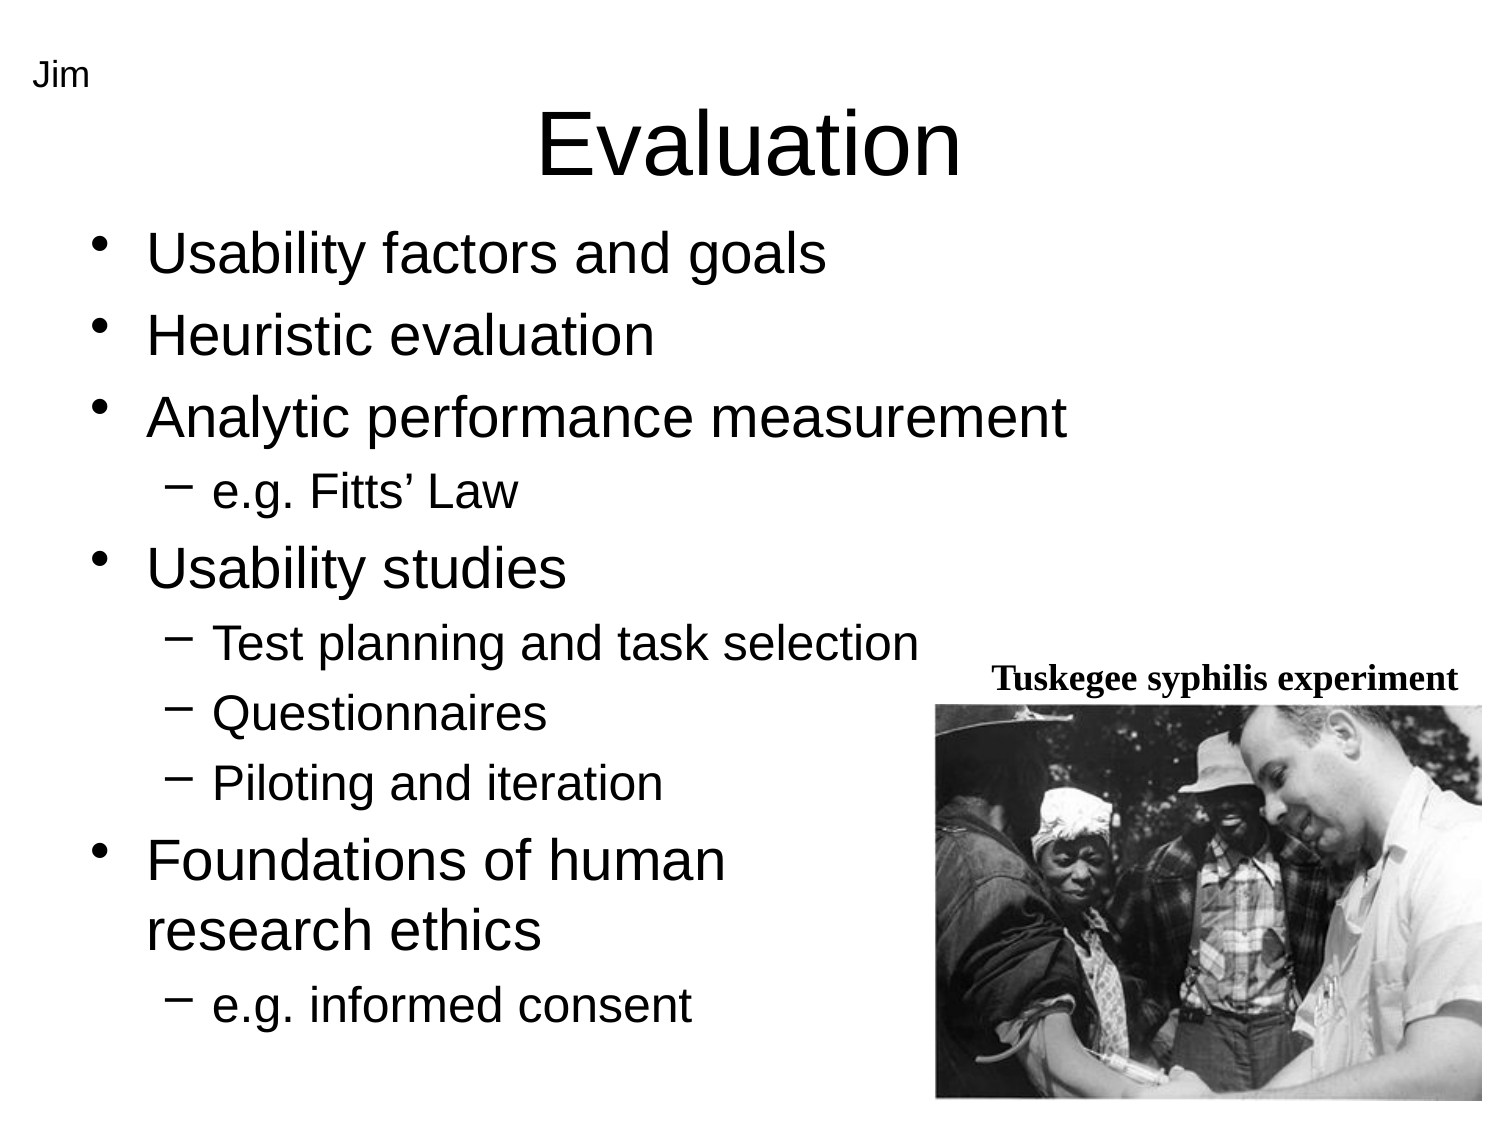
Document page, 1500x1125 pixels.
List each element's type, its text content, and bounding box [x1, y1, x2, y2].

text_box Jim [17, 42, 207, 103]
list Usability factors and goals Heuristic evaluation Analytic performance measurement e.g. Fitts’ Law Usability studies Test planning and task selection Questionnaires Piloting and iteration Foundations of human research ethics e.g. informed consent [74, 207, 1426, 951]
text_box Tuskegee syphilis experiment [976, 645, 1475, 702]
picture [934, 703, 1482, 1102]
title Evaluation [74, 44, 1426, 207]
